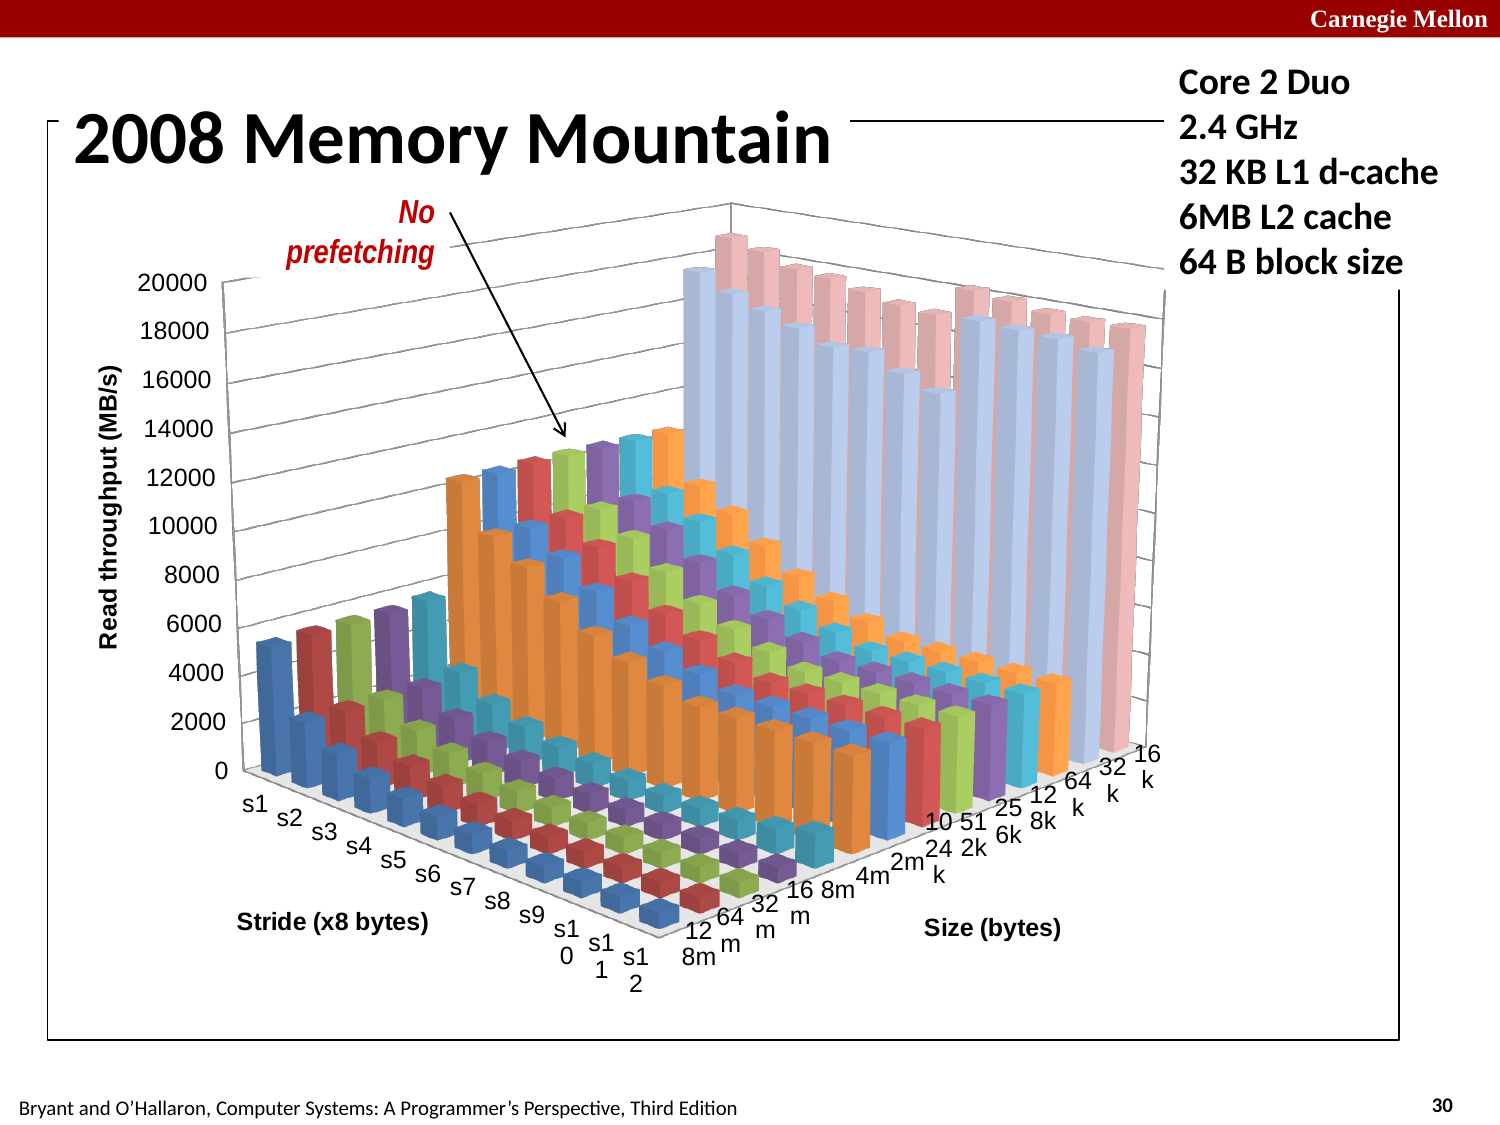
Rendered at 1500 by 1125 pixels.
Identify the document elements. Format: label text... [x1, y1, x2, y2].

chart [46, 120, 1401, 1041]
text_box Core 2 Duo 2.4 GHz 32 KB L1 d-cache 6MB L2 cache 64 B block size [1164, 49, 1454, 290]
title 2008 Memory Mountain [58, 71, 851, 118]
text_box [449, 212, 566, 438]
